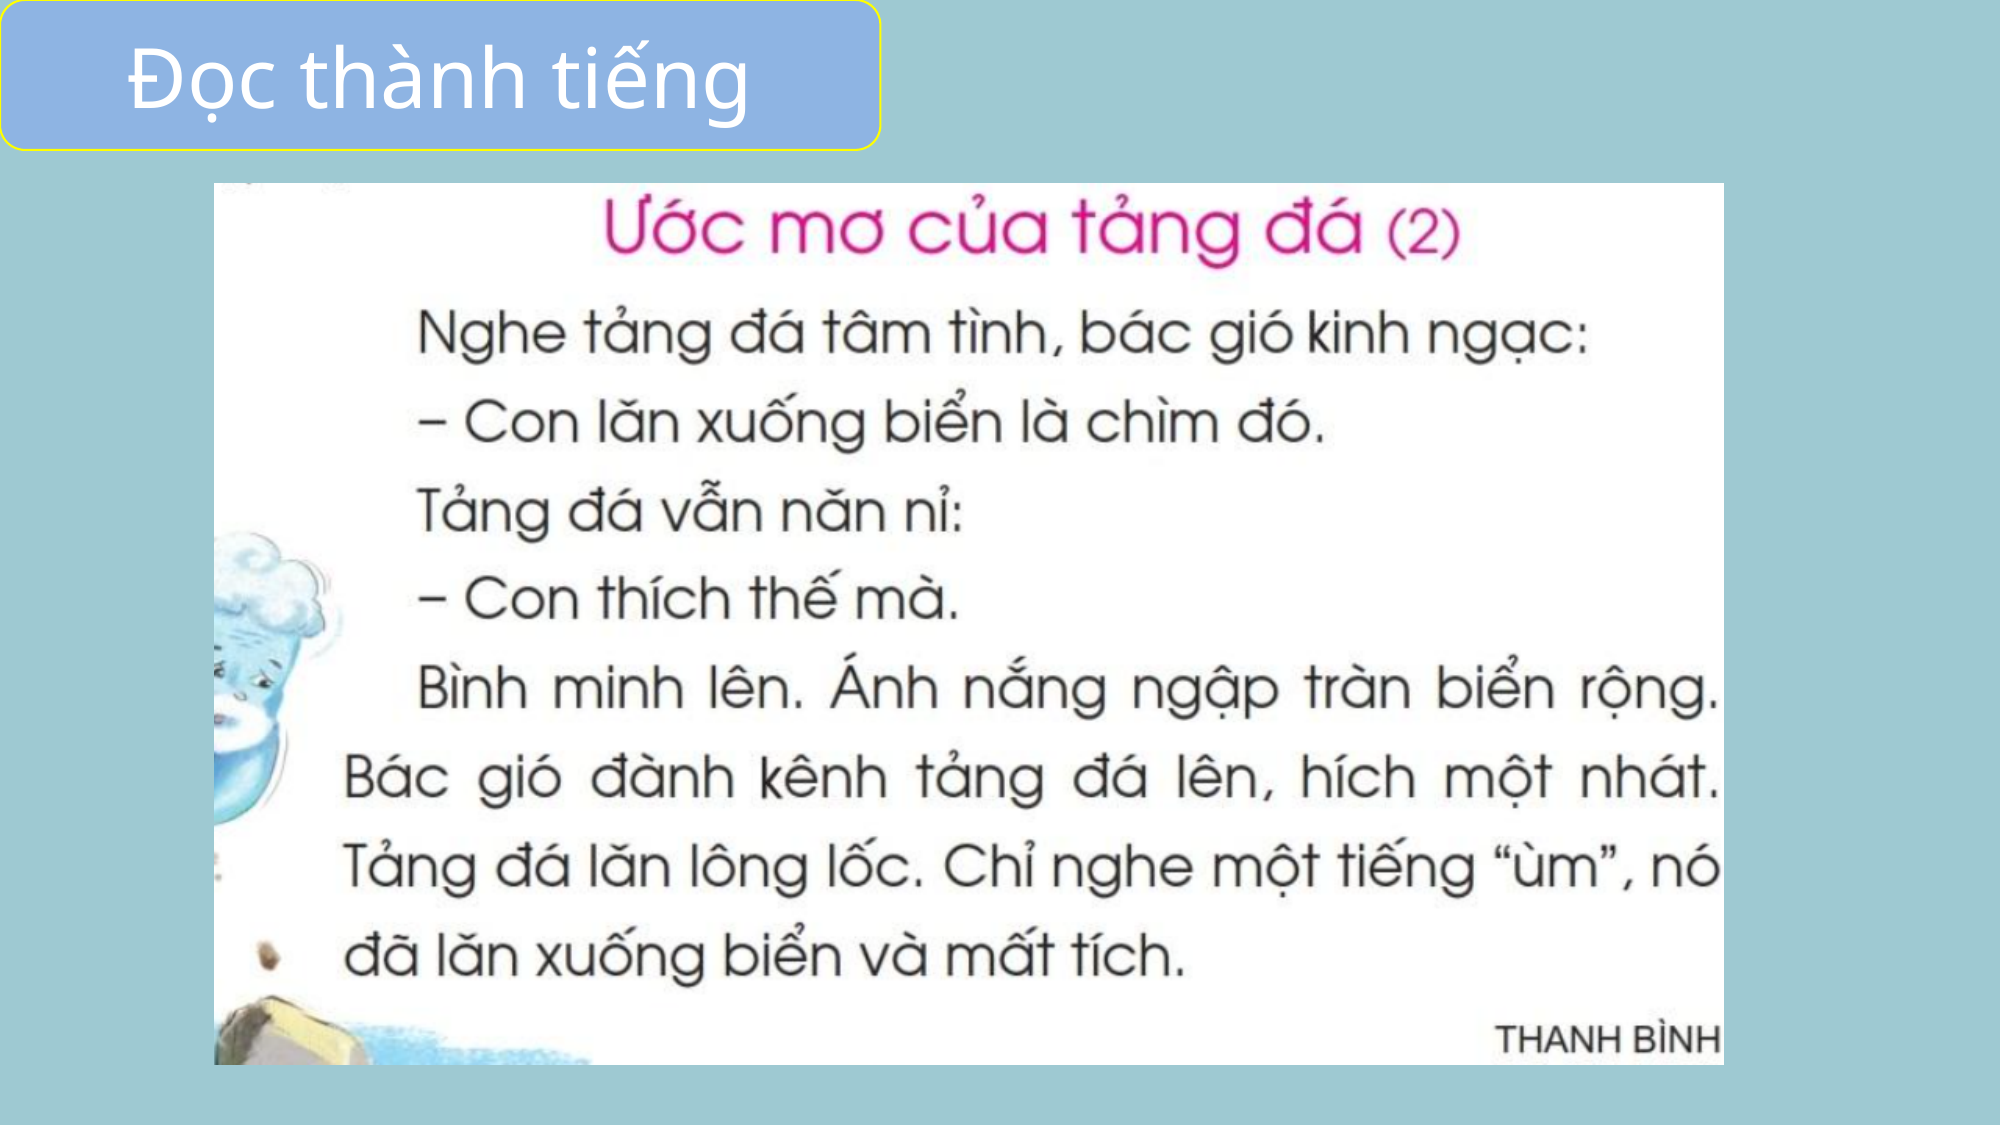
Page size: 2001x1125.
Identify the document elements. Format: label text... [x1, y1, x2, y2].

picture [214, 183, 1724, 1065]
text_box Đọc thành tiếng [0, 0, 882, 151]
